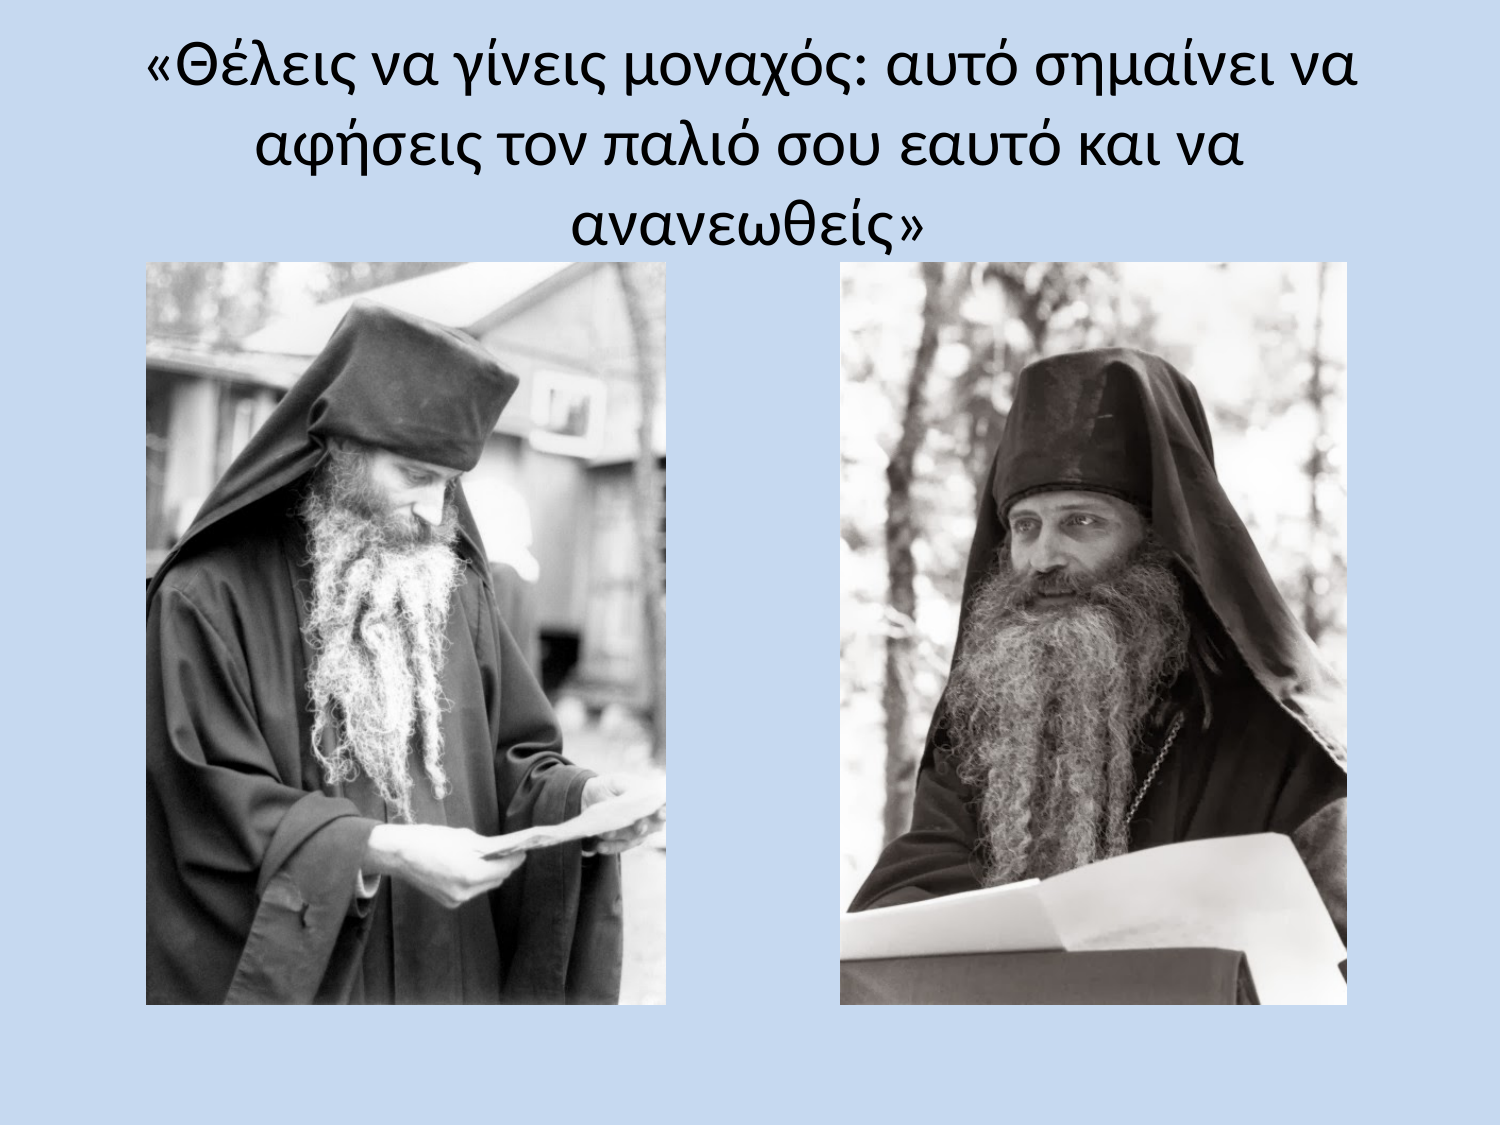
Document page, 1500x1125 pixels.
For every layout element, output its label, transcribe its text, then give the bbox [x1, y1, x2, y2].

title «Θέλεις να γίνεις μοναχός: αυτό σημαίνει να αφήσεις τον παλιό σου εαυτό και να ανανεωθείς» [75, 45, 1425, 233]
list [840, 262, 1347, 1006]
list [146, 262, 666, 1006]
